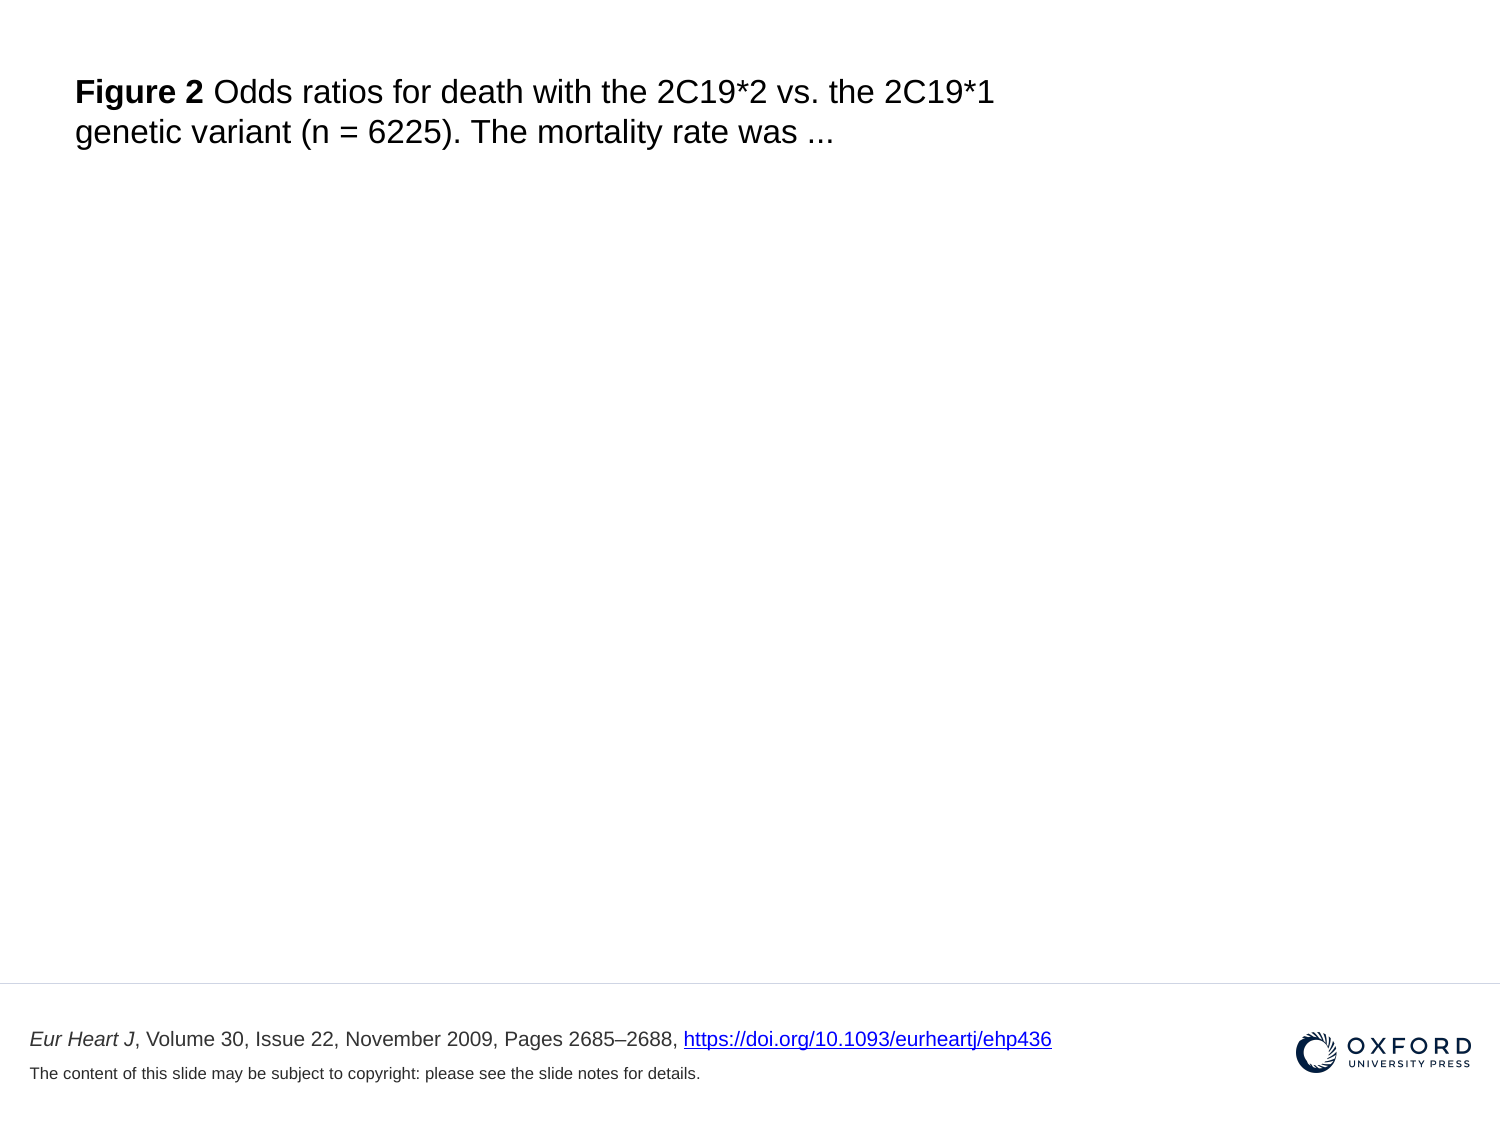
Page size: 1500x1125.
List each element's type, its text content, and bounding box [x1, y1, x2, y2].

title Figure 2 Odds ratios for death with the 2C19*2 vs. the 2C19*1 genetic variant (n = 6225). The mortality rate was ... [75, 69, 1078, 171]
footer Eur Heart J, Volume 30, Issue 22, November 2009, Pages 2685–2688, https://doi.org/10.1093/eurheartj/ehp436 The content of this slide may be subject to copyright: please see the slide notes for details. [0, 983, 1260, 1125]
picture [1296, 1032, 1471, 1073]
